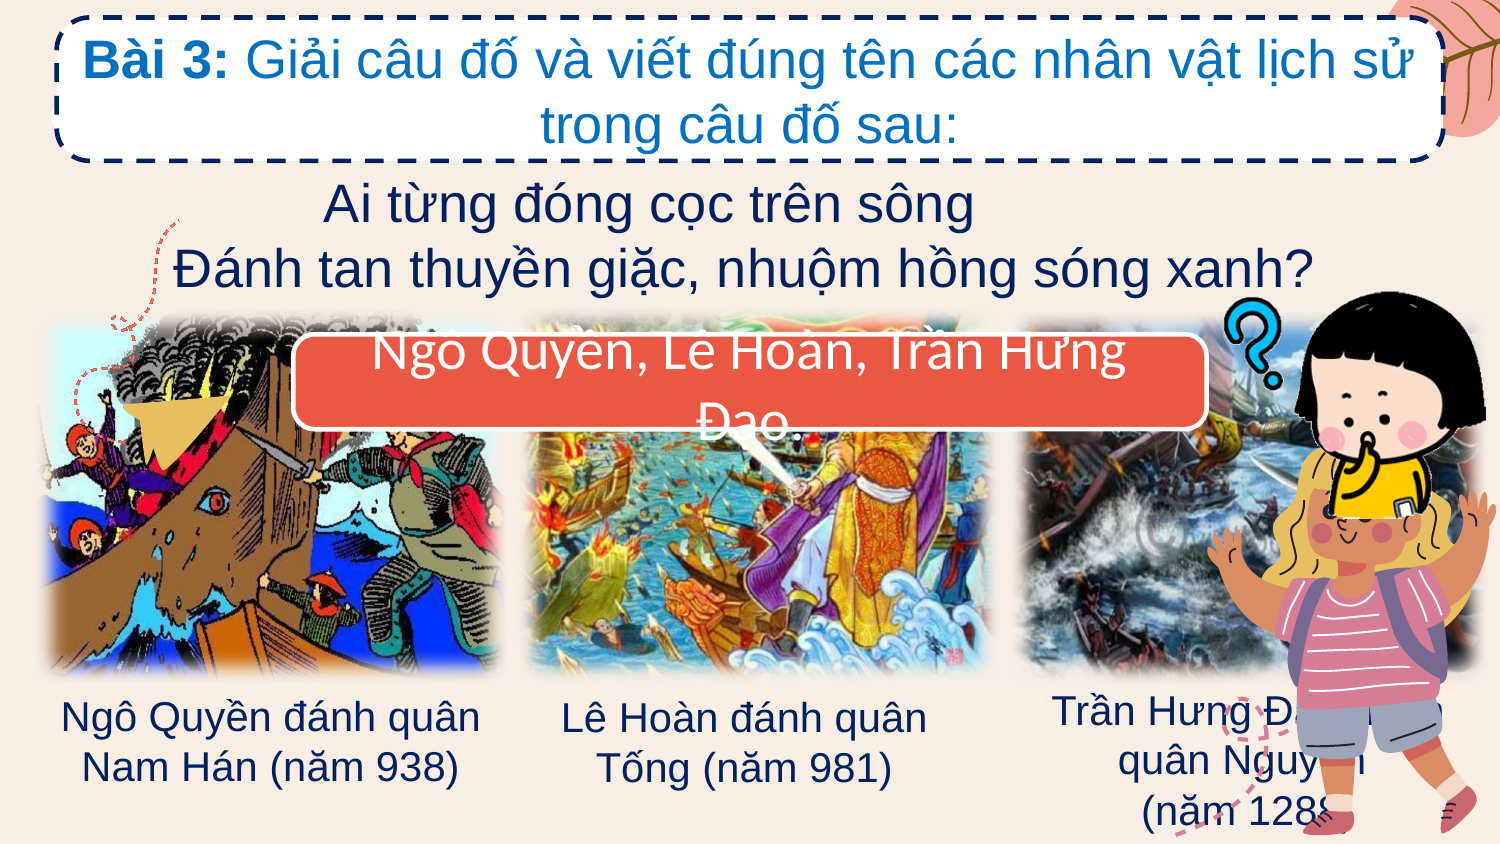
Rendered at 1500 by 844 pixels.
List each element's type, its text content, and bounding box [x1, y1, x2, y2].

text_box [1174, 438, 1500, 838]
text_box Trần Hưng Đạo đánh quân Nguyên (năm 1288) [1022, 693, 1171, 841]
picture [33, 308, 508, 685]
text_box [1278, 0, 1500, 146]
picture [516, 306, 1000, 684]
text_box Ngô Quyền đánh quân Nam Hán (năm 938) [45, 692, 496, 797]
text_box [163, 229, 169, 236]
text_box Lê Hoàn đánh quân Tống (năm 981) [519, 692, 970, 798]
picture [1008, 272, 1500, 685]
text_box Ai từng đóng cọc trên sông Đánh tan thuyền giặc, nhuộm hồng sóng xanh? [159, 160, 1341, 306]
text_box Bài 3: Giải câu đố và viết đúng tên các nhân vật lịch sử trong câu đố sau: [54, 15, 1434, 163]
